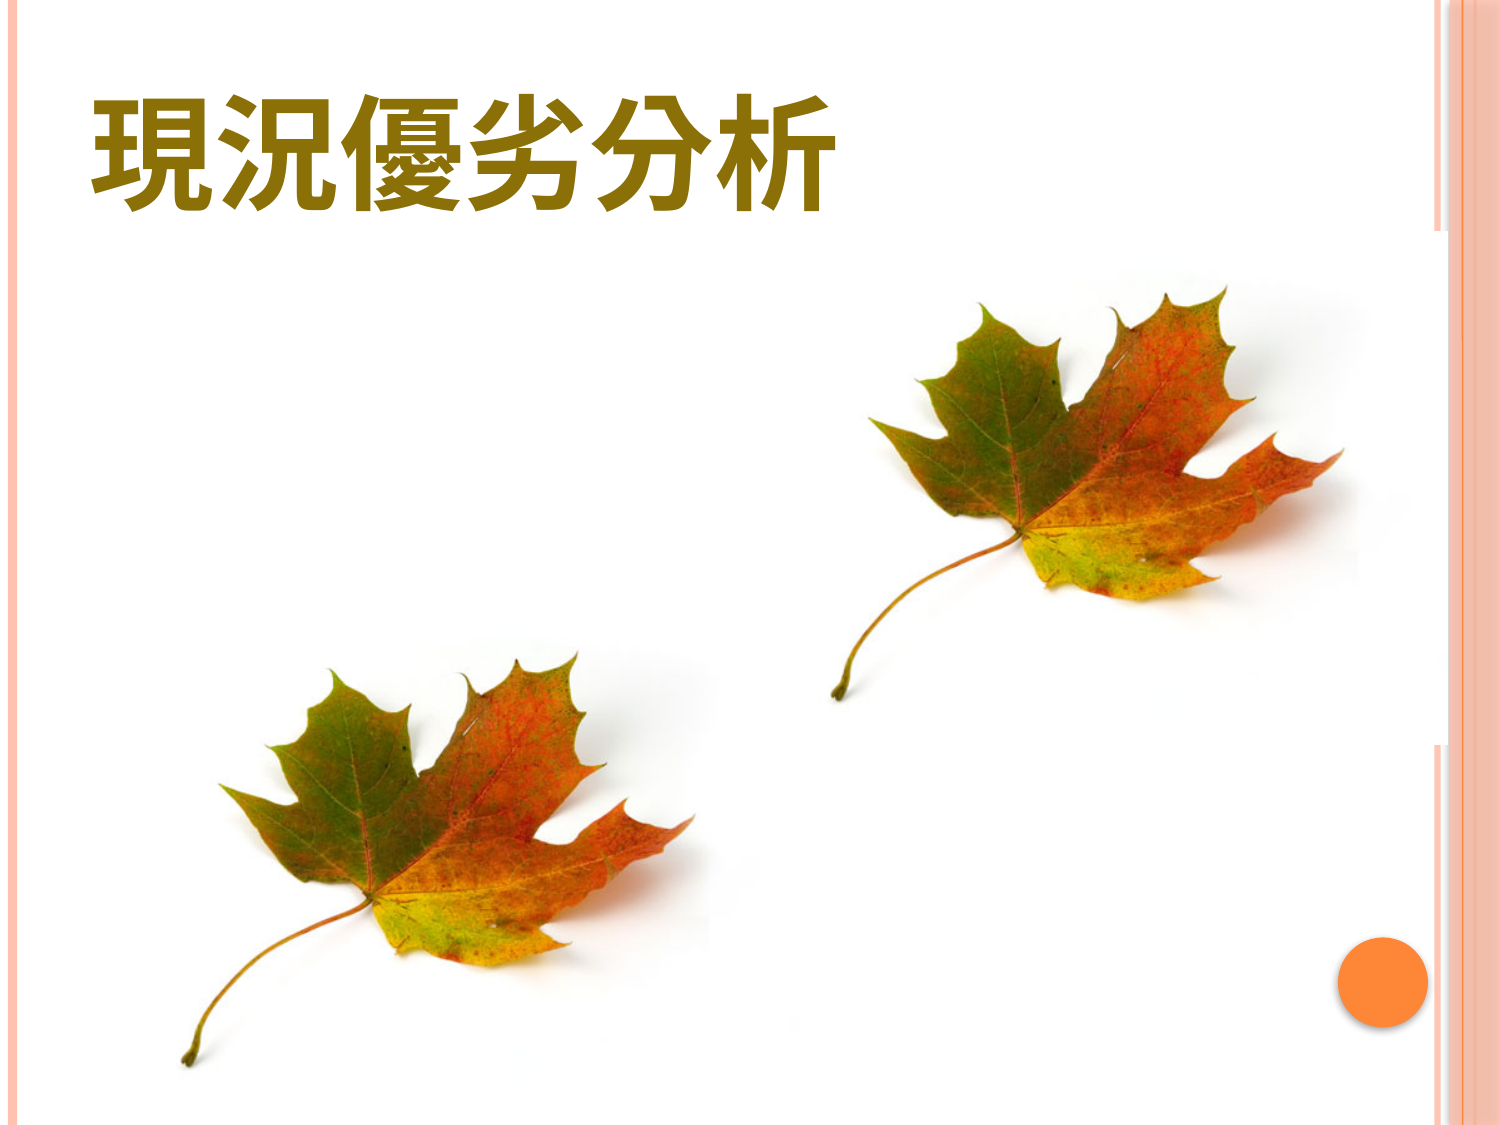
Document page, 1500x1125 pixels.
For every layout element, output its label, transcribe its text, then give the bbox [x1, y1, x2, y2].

picture [28, 231, 1449, 1111]
title 現況優劣分析 [75, 45, 1300, 233]
